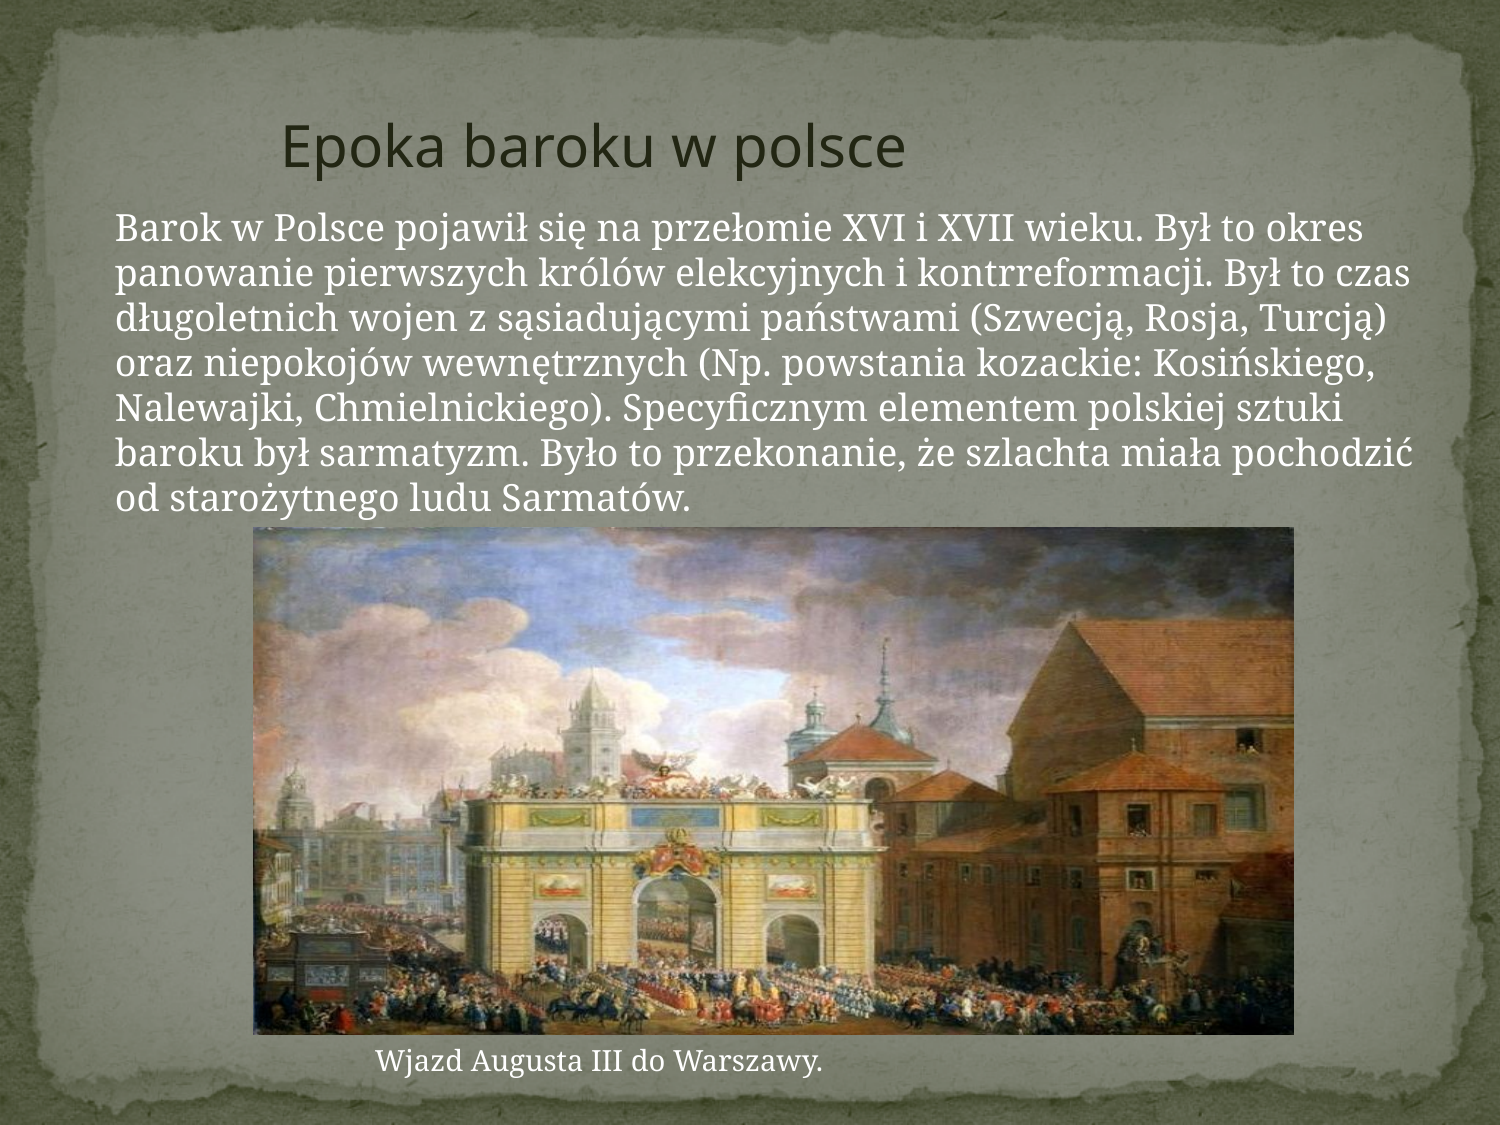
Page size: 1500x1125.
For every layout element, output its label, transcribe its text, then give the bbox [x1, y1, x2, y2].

picture [253, 527, 1294, 1035]
text_box Barok w Polsce pojawił się na przełomie XVI i XVII wieku. Był to okres panowanie pierwszych królów elekcyjnych i kontrreformacji. Był to czas długoletnich wojen z sąsiadującymi państwami (Szwecją, Rosja, Turcją) oraz niepokojów wewnętrznych (Np. powstania kozackie: Kosińskiego, Nalewajki, Chmielnickiego). Specyficznym elementem polskiej sztuki baroku był sarmatyzm. Było to przekonanie, że szlachta miała pochodzić od starożytnego ludu Sarmatów. [100, 196, 1483, 526]
text_box Epoka baroku w polsce [265, 101, 1235, 187]
text_box Wjazd Augusta III do Warszawy. [360, 1045, 1199, 1085]
